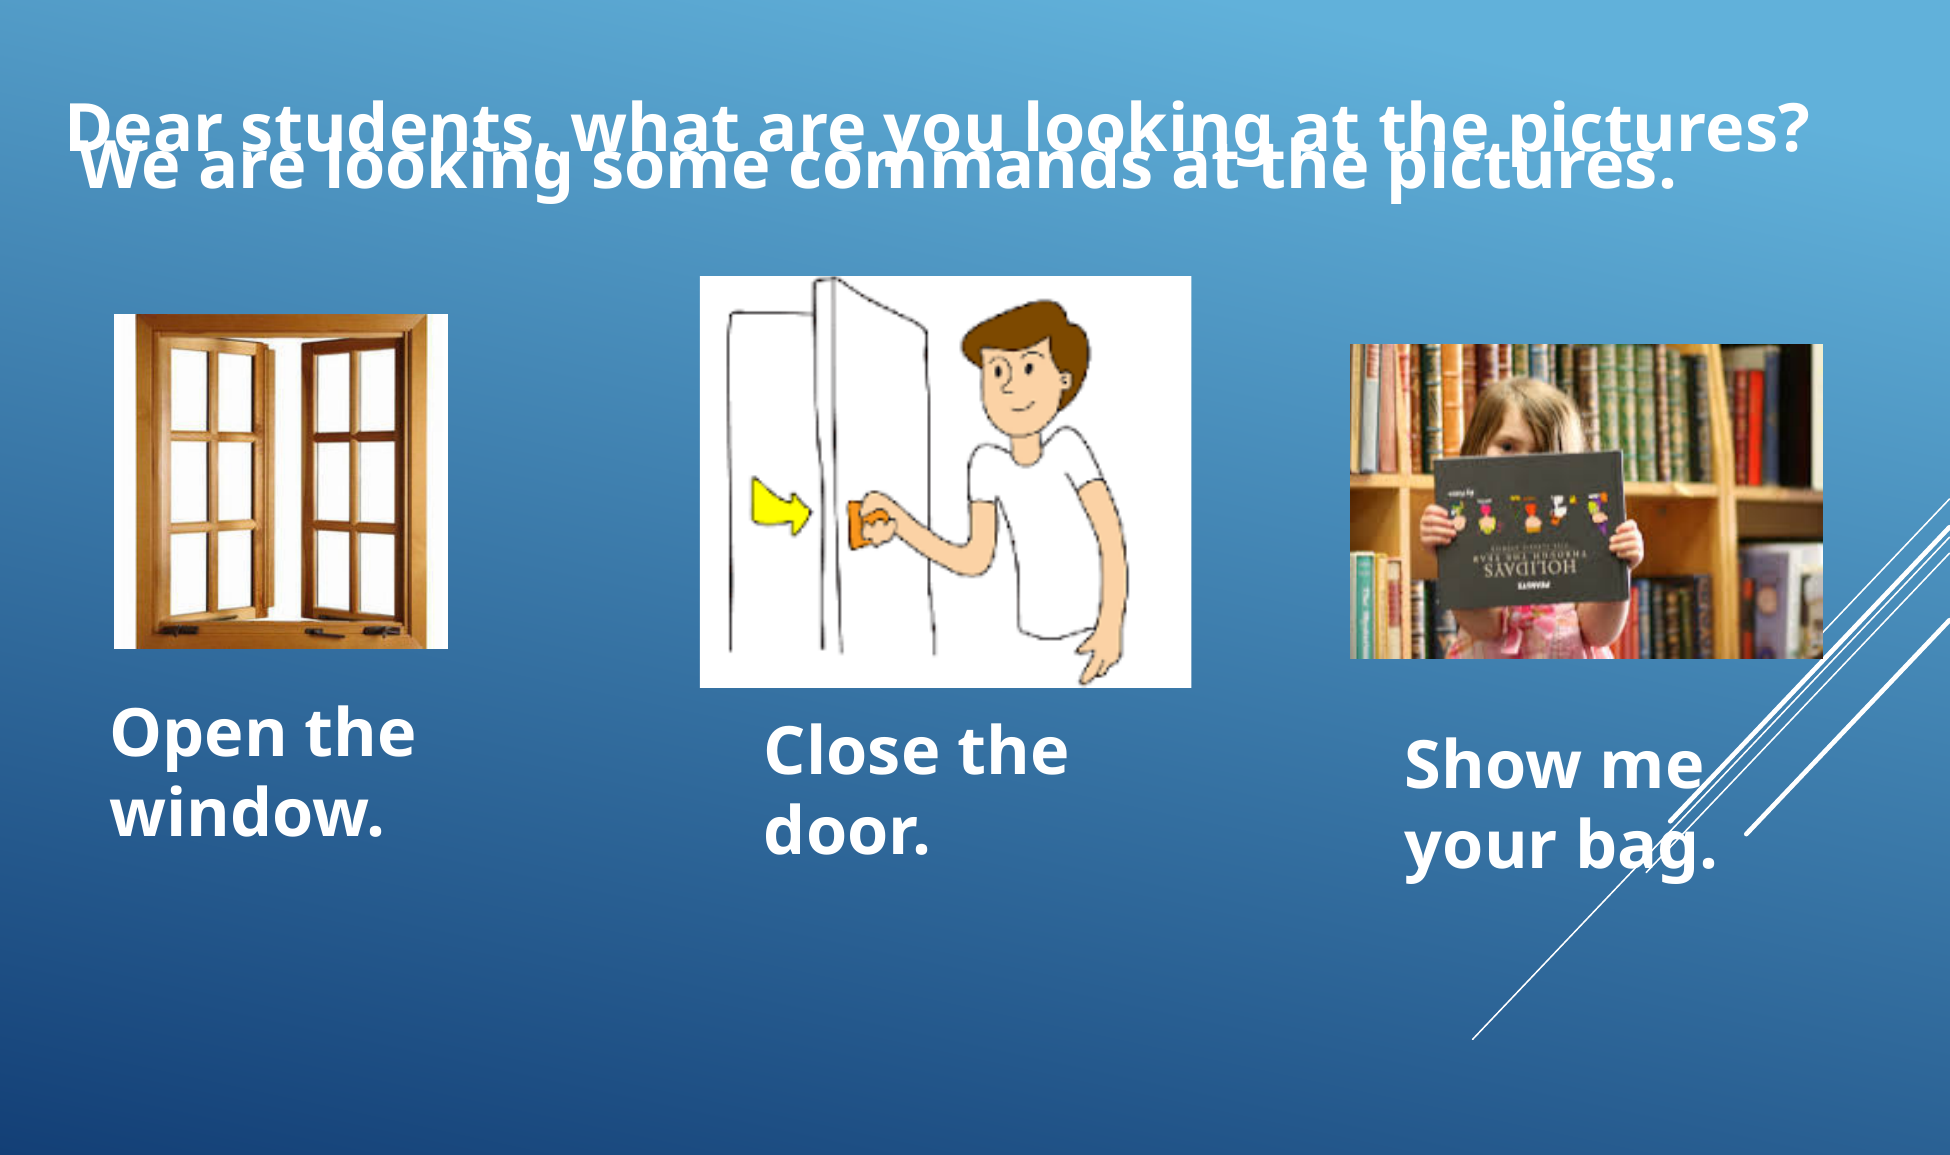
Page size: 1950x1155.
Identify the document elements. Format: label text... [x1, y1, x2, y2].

picture [113, 314, 448, 649]
text_box Dear students, what are you looking at the pictures? [49, 77, 1827, 173]
picture [699, 275, 1192, 688]
text_box Close the door. [749, 700, 1086, 876]
picture [1349, 343, 1823, 659]
text_box We are looking some commands at the pictures. [63, 114, 1694, 210]
text_box Show me your bag. [1390, 714, 1738, 890]
text_box Open the window. [94, 682, 450, 858]
